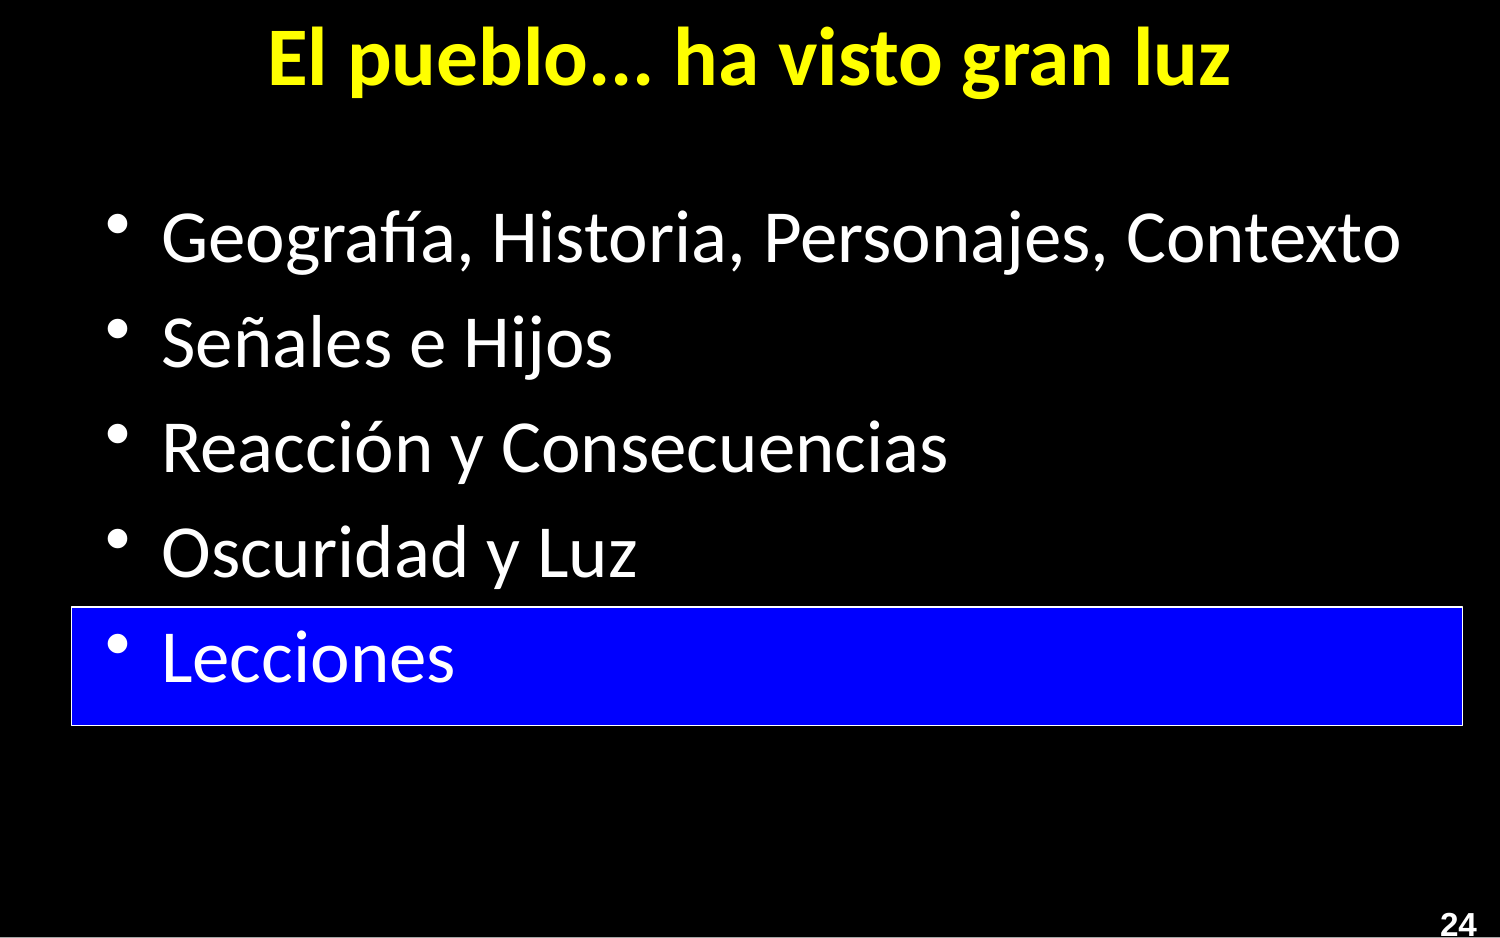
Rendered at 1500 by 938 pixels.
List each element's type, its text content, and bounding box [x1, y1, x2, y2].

text_box [69, 605, 90, 728]
text_box [1431, 605, 1465, 728]
title El pueblo... ha visto gran luz [0, 10, 1500, 94]
list Geografía, Historia, Personajes, Contexto Señales e Hijos Reacción y Consecuencias Oscuridad y Luz Lecciones [90, 180, 1431, 829]
slide_number 24 [1425, 895, 1500, 938]
